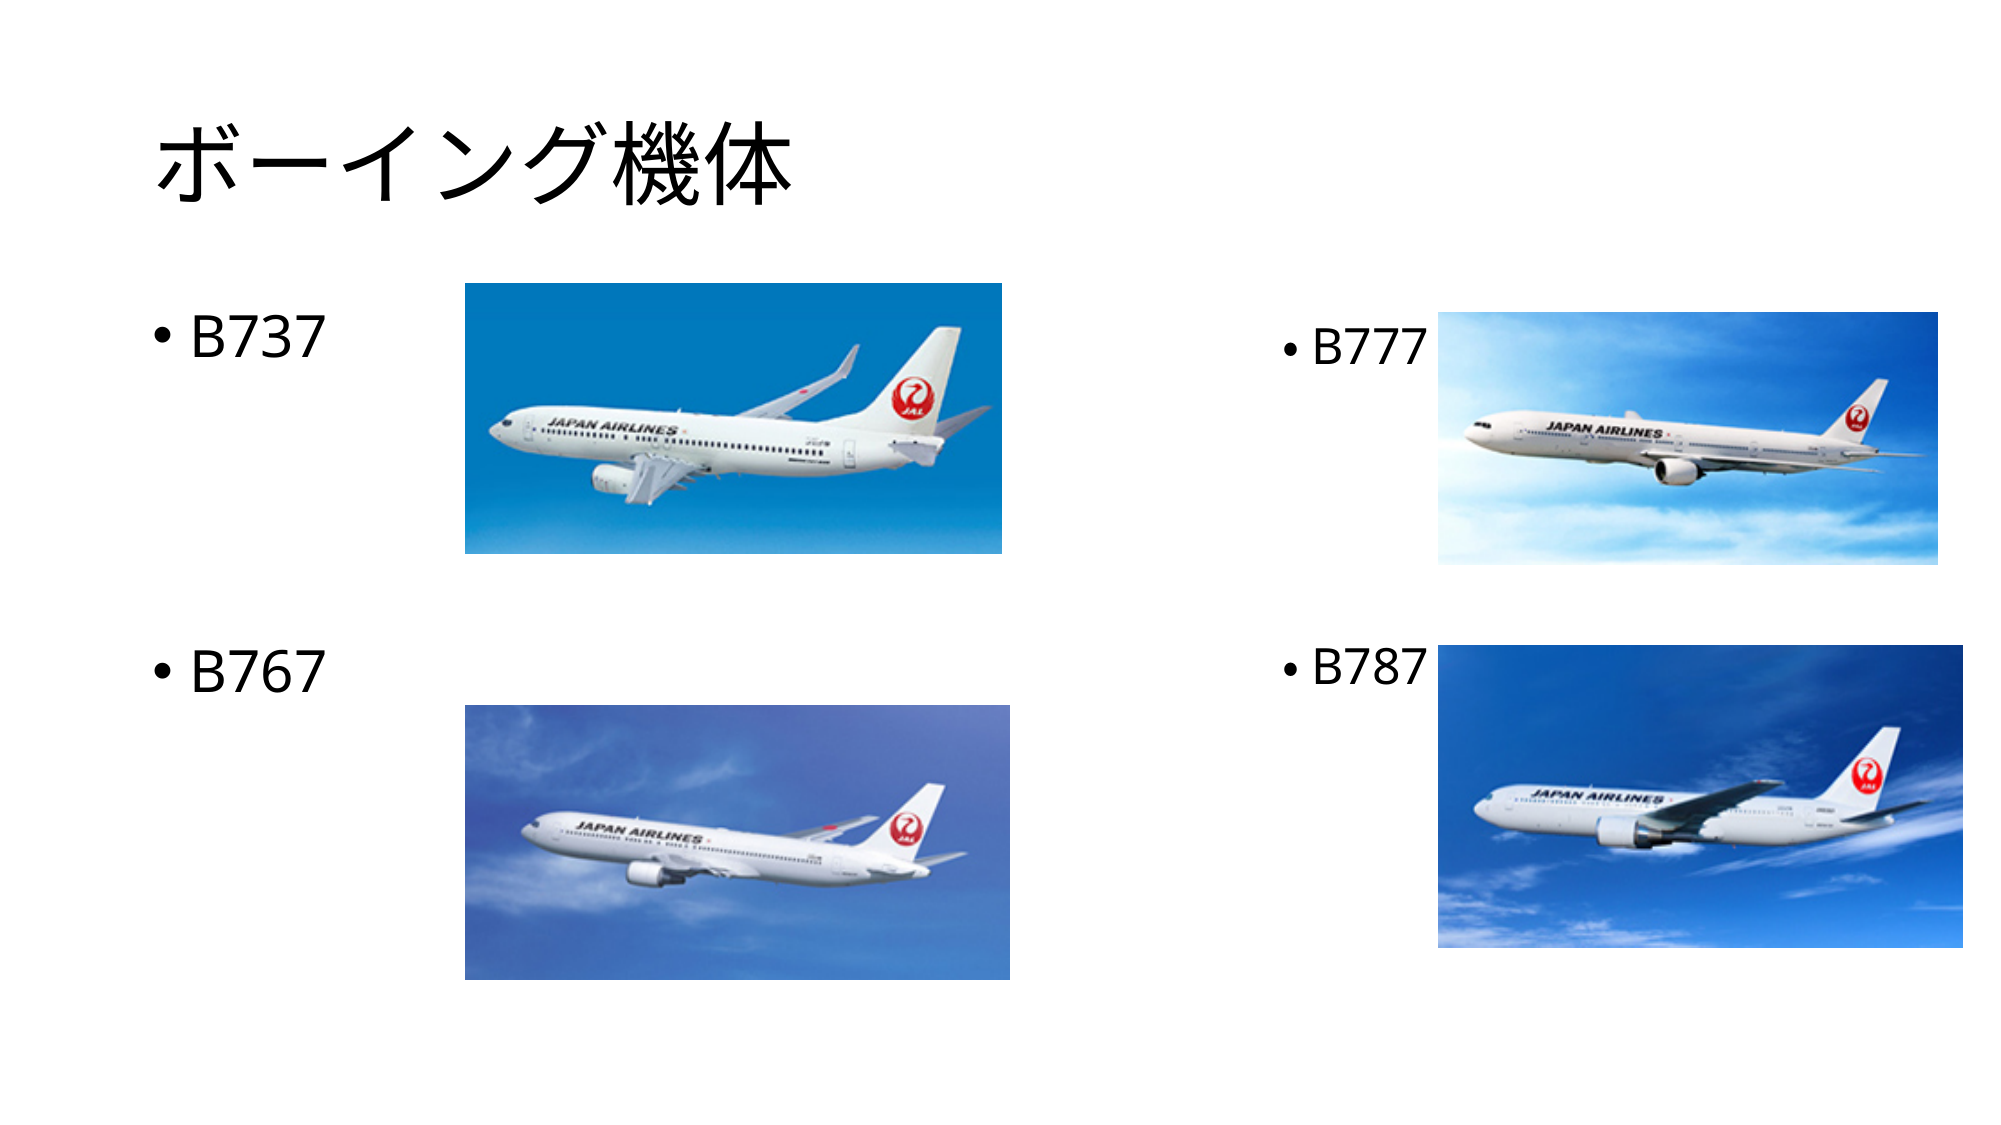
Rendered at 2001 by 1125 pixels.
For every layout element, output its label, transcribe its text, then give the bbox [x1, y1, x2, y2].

picture [1438, 645, 1963, 948]
list B737 B767 [137, 299, 1156, 1014]
text_box ・B787 [1267, 627, 1445, 703]
title ボーイング機体 [137, 59, 1863, 278]
picture [465, 283, 1002, 508]
picture [464, 705, 1010, 980]
text_box ・B777 [1267, 306, 1445, 382]
picture [465, 506, 1002, 554]
picture [1438, 312, 1938, 565]
